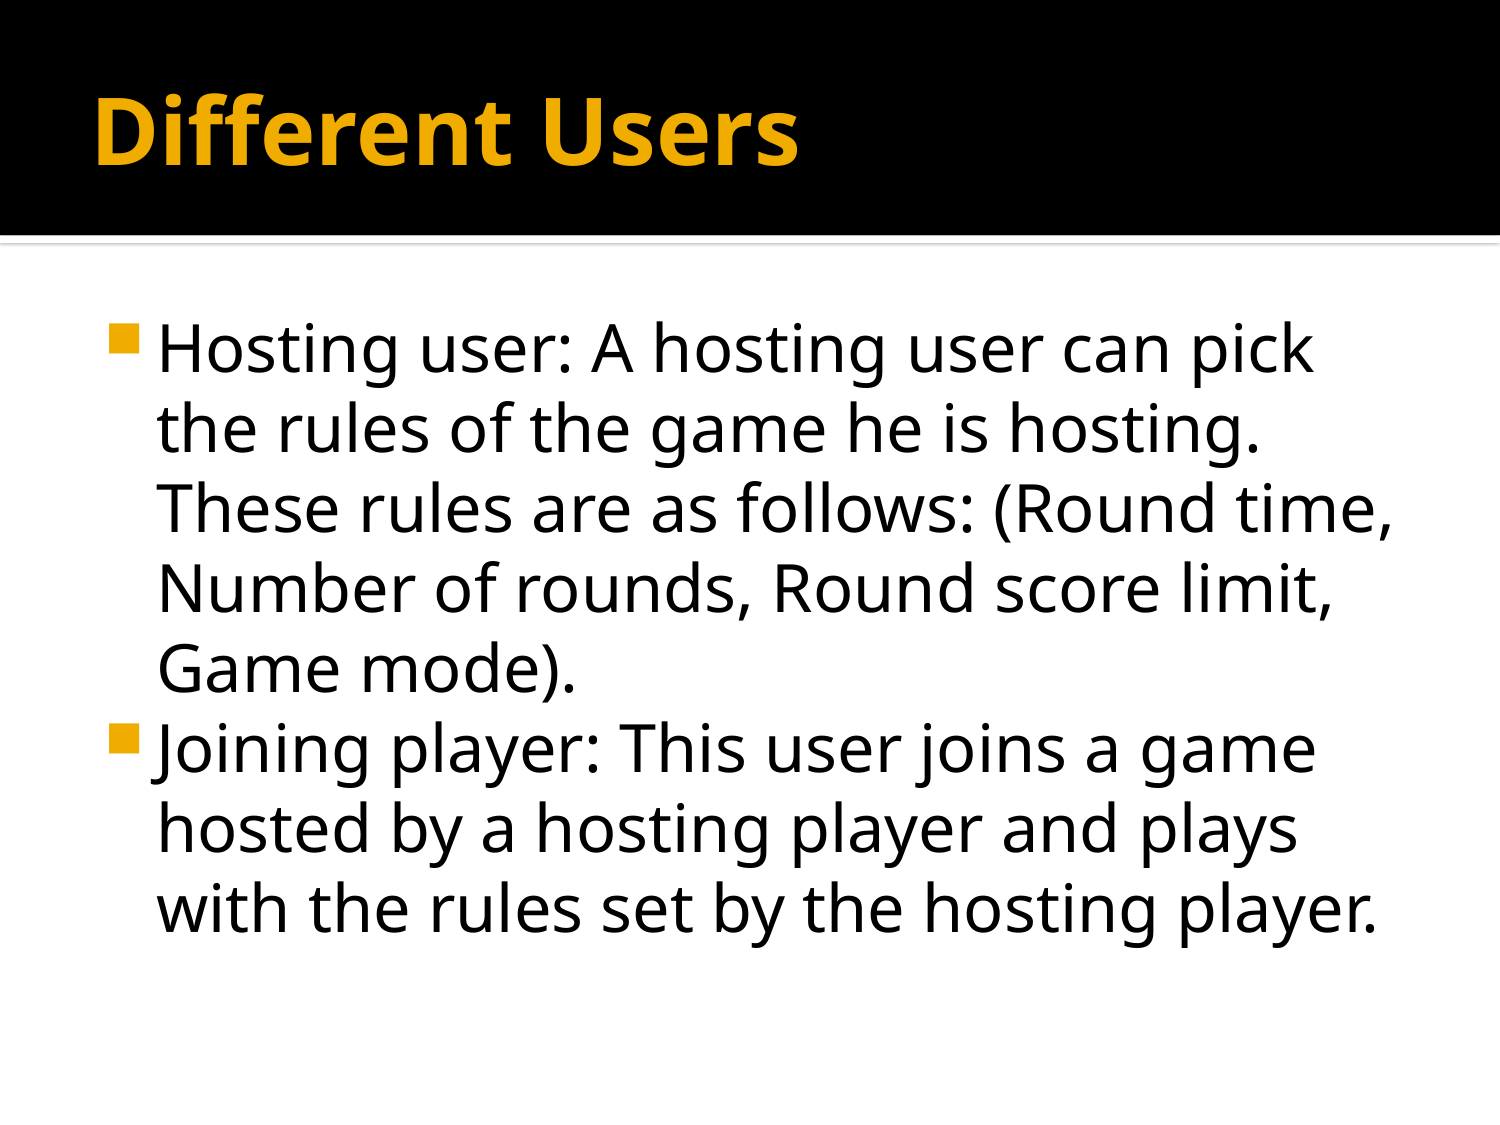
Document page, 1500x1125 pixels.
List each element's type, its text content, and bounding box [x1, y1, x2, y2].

title Different Users [75, 25, 1425, 231]
list Hosting user: A hosting user can pick the rules of the game he is hosting. These rules are as follows: (Round time, Number of rounds, Round score limit, Game mode). Joining player: This user joins a game hosted by a hosting player and plays with the rules set by the hosting player. [75, 291, 1425, 1050]
